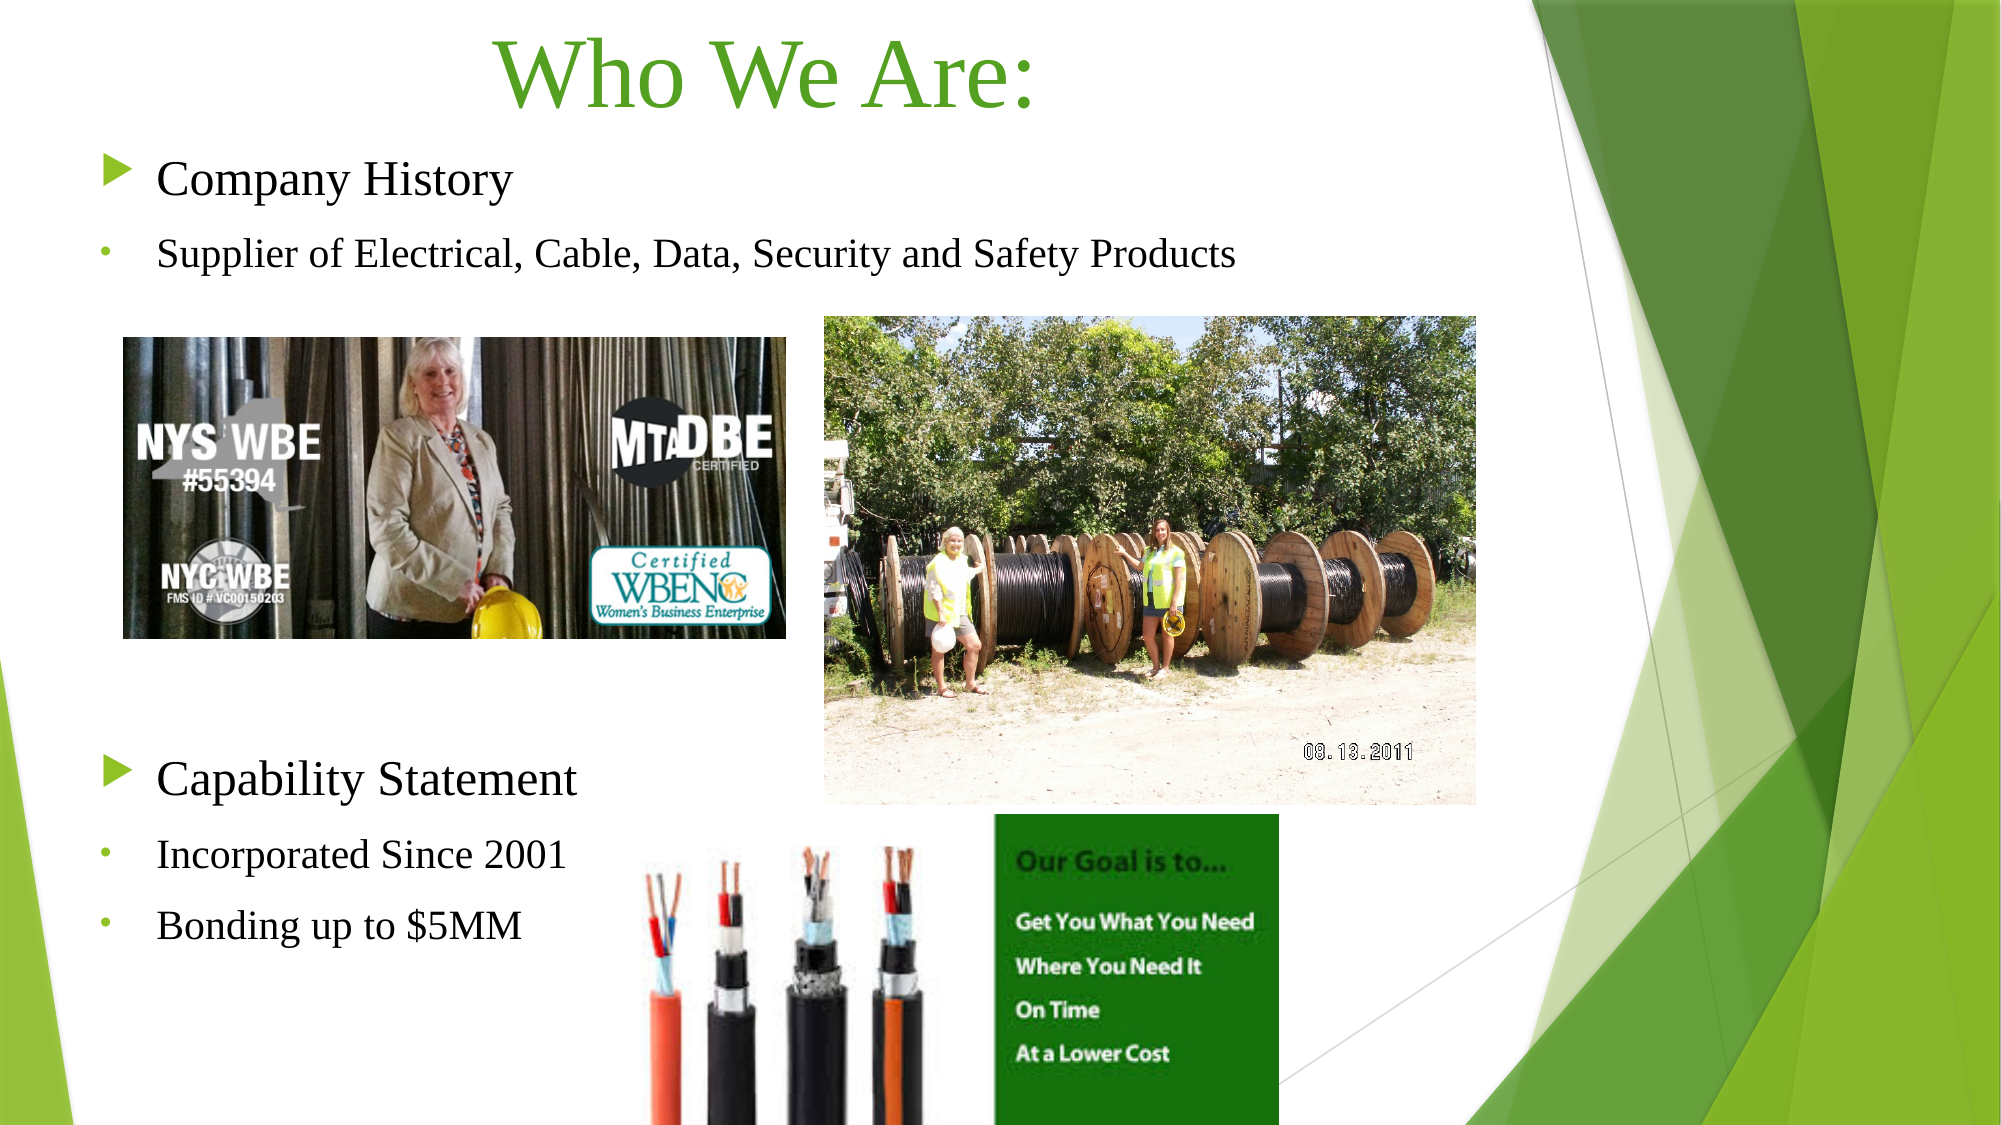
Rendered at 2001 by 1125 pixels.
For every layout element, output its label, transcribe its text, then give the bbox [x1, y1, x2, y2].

picture [593, 813, 1280, 1125]
title Who We Are: [0, 0, 1532, 113]
list Company History Supplier of Electrical, Cable, Data, Security and Safety Products Capability Statement Incorporated Since 2001 Bonding up to $5MM [85, 137, 1496, 1125]
picture [123, 337, 787, 640]
picture [824, 315, 1477, 806]
